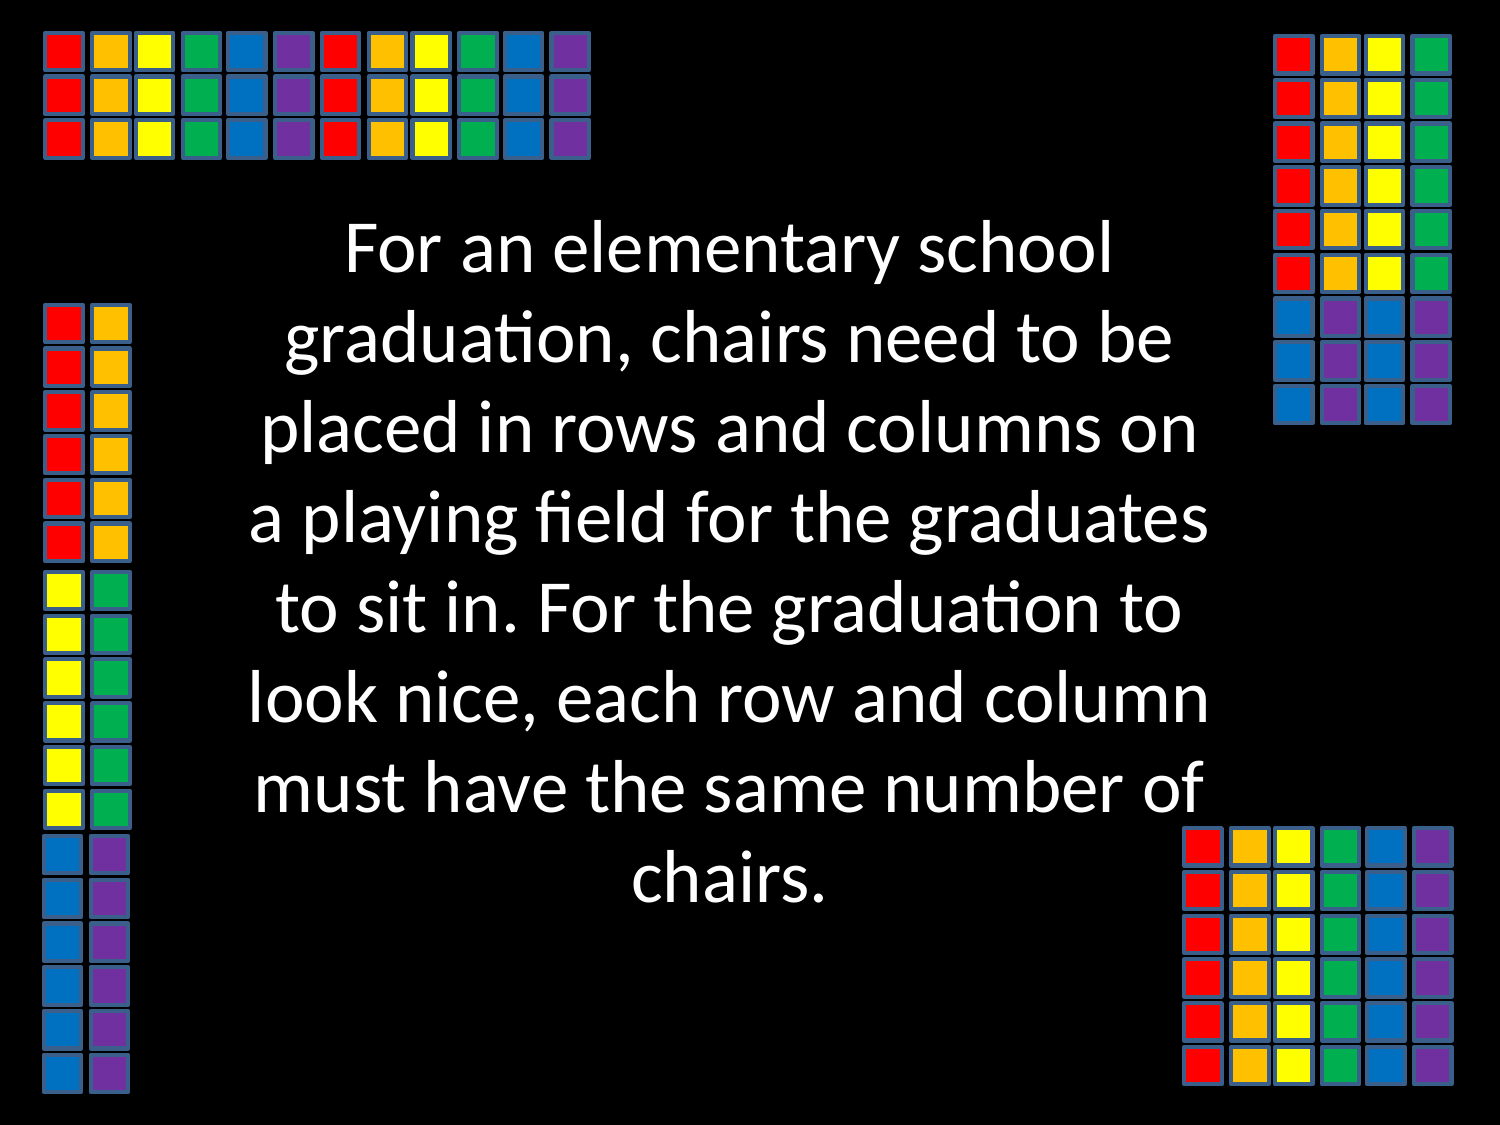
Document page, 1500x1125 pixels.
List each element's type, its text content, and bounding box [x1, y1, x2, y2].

text_box [42, 834, 83, 875]
text_box [1229, 826, 1271, 868]
text_box [1273, 296, 1315, 338]
text_box [1229, 957, 1271, 999]
text_box [1273, 384, 1315, 425]
text_box [1273, 209, 1315, 250]
text_box [1273, 165, 1315, 207]
text_box [1320, 209, 1361, 250]
text_box [1365, 870, 1407, 911]
text_box [1273, 826, 1315, 868]
text_box [43, 701, 85, 743]
text_box [1410, 253, 1452, 294]
text_box [1320, 253, 1361, 294]
text_box [90, 303, 132, 344]
text_box [1410, 340, 1452, 382]
text_box [1273, 870, 1315, 911]
text_box [89, 921, 130, 963]
text_box [1182, 1001, 1224, 1043]
text_box [1412, 870, 1454, 911]
text_box [43, 303, 85, 344]
text_box [1273, 34, 1315, 76]
text_box [1412, 914, 1454, 955]
text_box [1364, 121, 1405, 163]
text_box [1412, 1045, 1454, 1086]
text_box [1364, 78, 1405, 119]
text_box [1412, 957, 1454, 999]
text_box [181, 31, 222, 72]
text_box [273, 118, 315, 160]
text_box [89, 878, 130, 919]
text_box [1365, 826, 1407, 868]
text_box [43, 614, 85, 655]
text_box [1364, 253, 1405, 294]
text_box [43, 570, 85, 611]
text_box [1320, 384, 1361, 425]
text_box [410, 74, 452, 116]
text_box [367, 74, 408, 116]
text_box [1182, 826, 1224, 868]
text_box [1229, 1045, 1271, 1086]
text_box [1229, 1001, 1271, 1043]
text_box [42, 1009, 83, 1051]
text_box [273, 74, 315, 116]
text_box [89, 1009, 130, 1051]
text_box [1365, 957, 1407, 999]
text_box [549, 31, 591, 72]
text_box [1273, 914, 1315, 955]
text_box [90, 701, 132, 743]
text_box [1320, 34, 1361, 76]
text_box [90, 521, 132, 563]
text_box [90, 614, 132, 655]
text_box [1320, 340, 1361, 382]
text_box [1182, 1045, 1224, 1086]
text_box [1364, 384, 1405, 425]
text_box [457, 118, 499, 160]
text_box [134, 74, 175, 116]
text_box [1273, 1001, 1315, 1043]
text_box [503, 31, 544, 72]
text_box [1365, 1001, 1407, 1043]
text_box [90, 346, 132, 388]
text_box [1410, 384, 1452, 425]
text_box [1320, 1045, 1361, 1086]
text_box [181, 118, 222, 160]
text_box [1364, 165, 1405, 207]
text_box [1273, 253, 1315, 294]
text_box [42, 1053, 83, 1094]
text_box [134, 118, 175, 160]
text_box [320, 31, 361, 72]
text_box [1410, 165, 1452, 207]
text_box [1364, 296, 1405, 338]
text_box [43, 346, 85, 388]
text_box [1320, 826, 1361, 868]
text_box [1410, 78, 1452, 119]
text_box [1412, 826, 1454, 868]
text_box [43, 478, 85, 519]
text_box [43, 74, 85, 116]
text_box [1229, 870, 1271, 911]
text_box [1320, 870, 1361, 911]
text_box [1410, 34, 1452, 76]
text_box [549, 118, 591, 160]
text_box [90, 745, 132, 786]
text_box [90, 118, 132, 160]
text_box [1364, 340, 1405, 382]
text_box [503, 74, 544, 116]
text_box [410, 31, 452, 72]
text_box [273, 31, 315, 72]
text_box [1273, 340, 1315, 382]
text_box [43, 434, 85, 475]
text_box [1320, 121, 1361, 163]
text_box [1365, 914, 1407, 955]
text_box [320, 74, 361, 116]
text_box [1229, 914, 1271, 955]
text_box [43, 745, 85, 786]
text_box [43, 118, 85, 160]
text_box [1320, 78, 1361, 119]
text_box [1364, 34, 1405, 76]
text_box [226, 74, 268, 116]
text_box [90, 570, 132, 611]
text_box [1320, 165, 1361, 207]
text_box [42, 878, 83, 919]
title For an elementary school graduation, chairs need to be placed in rows and columns on a playing field for the graduates to sit in. For the graduation to look nice, each row and column must have the same number of chairs. [228, 204, 1232, 910]
text_box [1273, 121, 1315, 163]
text_box [43, 657, 85, 699]
text_box [89, 965, 130, 1007]
text_box [1273, 957, 1315, 999]
text_box [90, 31, 132, 72]
text_box [549, 74, 591, 116]
text_box [90, 657, 132, 699]
text_box [367, 31, 408, 72]
text_box [89, 1053, 130, 1094]
text_box [226, 118, 268, 160]
text_box [1273, 1045, 1315, 1086]
text_box [90, 789, 132, 830]
text_box [1365, 1045, 1407, 1086]
text_box [90, 390, 132, 432]
text_box [43, 521, 85, 563]
text_box [90, 434, 132, 475]
text_box [134, 31, 175, 72]
text_box [43, 31, 85, 72]
text_box [503, 118, 544, 160]
text_box [1320, 1001, 1361, 1043]
text_box [1182, 957, 1224, 999]
text_box [42, 965, 83, 1007]
text_box [320, 118, 361, 160]
text_box [457, 31, 499, 72]
text_box [90, 74, 132, 116]
text_box [1182, 870, 1224, 911]
text_box [1320, 914, 1361, 955]
text_box [1410, 209, 1452, 250]
text_box [367, 118, 408, 160]
text_box [90, 478, 132, 519]
text_box [457, 74, 499, 116]
text_box [1273, 78, 1315, 119]
text_box [1182, 914, 1224, 955]
text_box [1410, 296, 1452, 338]
text_box [1320, 296, 1361, 338]
text_box [410, 118, 452, 160]
text_box [43, 390, 85, 432]
text_box [1320, 957, 1361, 999]
text_box [1412, 1001, 1454, 1043]
text_box [181, 74, 222, 116]
text_box [1410, 121, 1452, 163]
text_box [89, 834, 130, 875]
text_box [226, 31, 268, 72]
text_box [42, 921, 83, 963]
text_box [43, 789, 85, 830]
text_box [1364, 209, 1405, 250]
